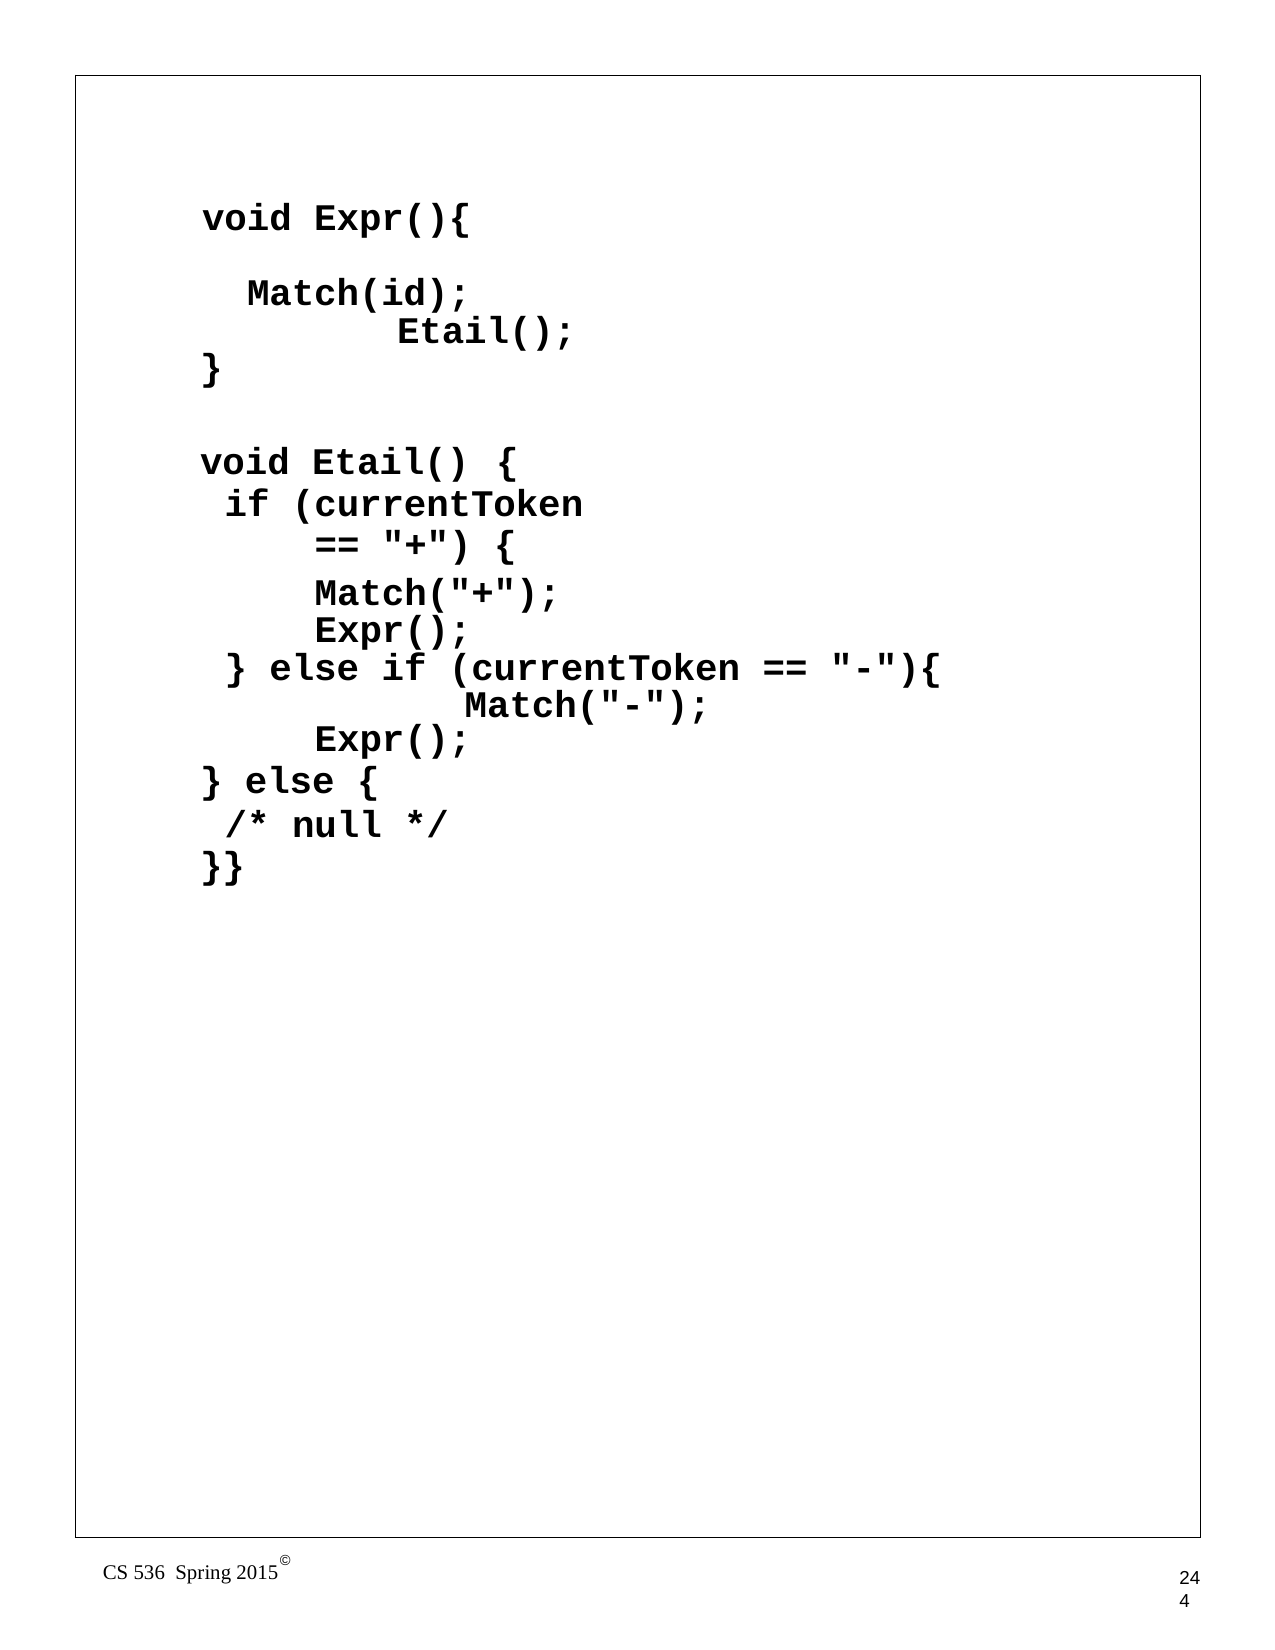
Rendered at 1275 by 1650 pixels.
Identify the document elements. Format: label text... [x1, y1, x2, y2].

text_box void Expr(){ Match(id); Etail(); } void Etail() { if (currentToken == "+") { Match("+"); Expr(); } else if (currentToken == "-"){ Match("-"); Expr(); } else { /* null */ }} [200, 200, 1063, 887]
slide_number 244 [1175, 1565, 1204, 1650]
footer CS 536 Spring 2015 [100, 1558, 280, 1650]
text_box © [277, 1551, 294, 1569]
